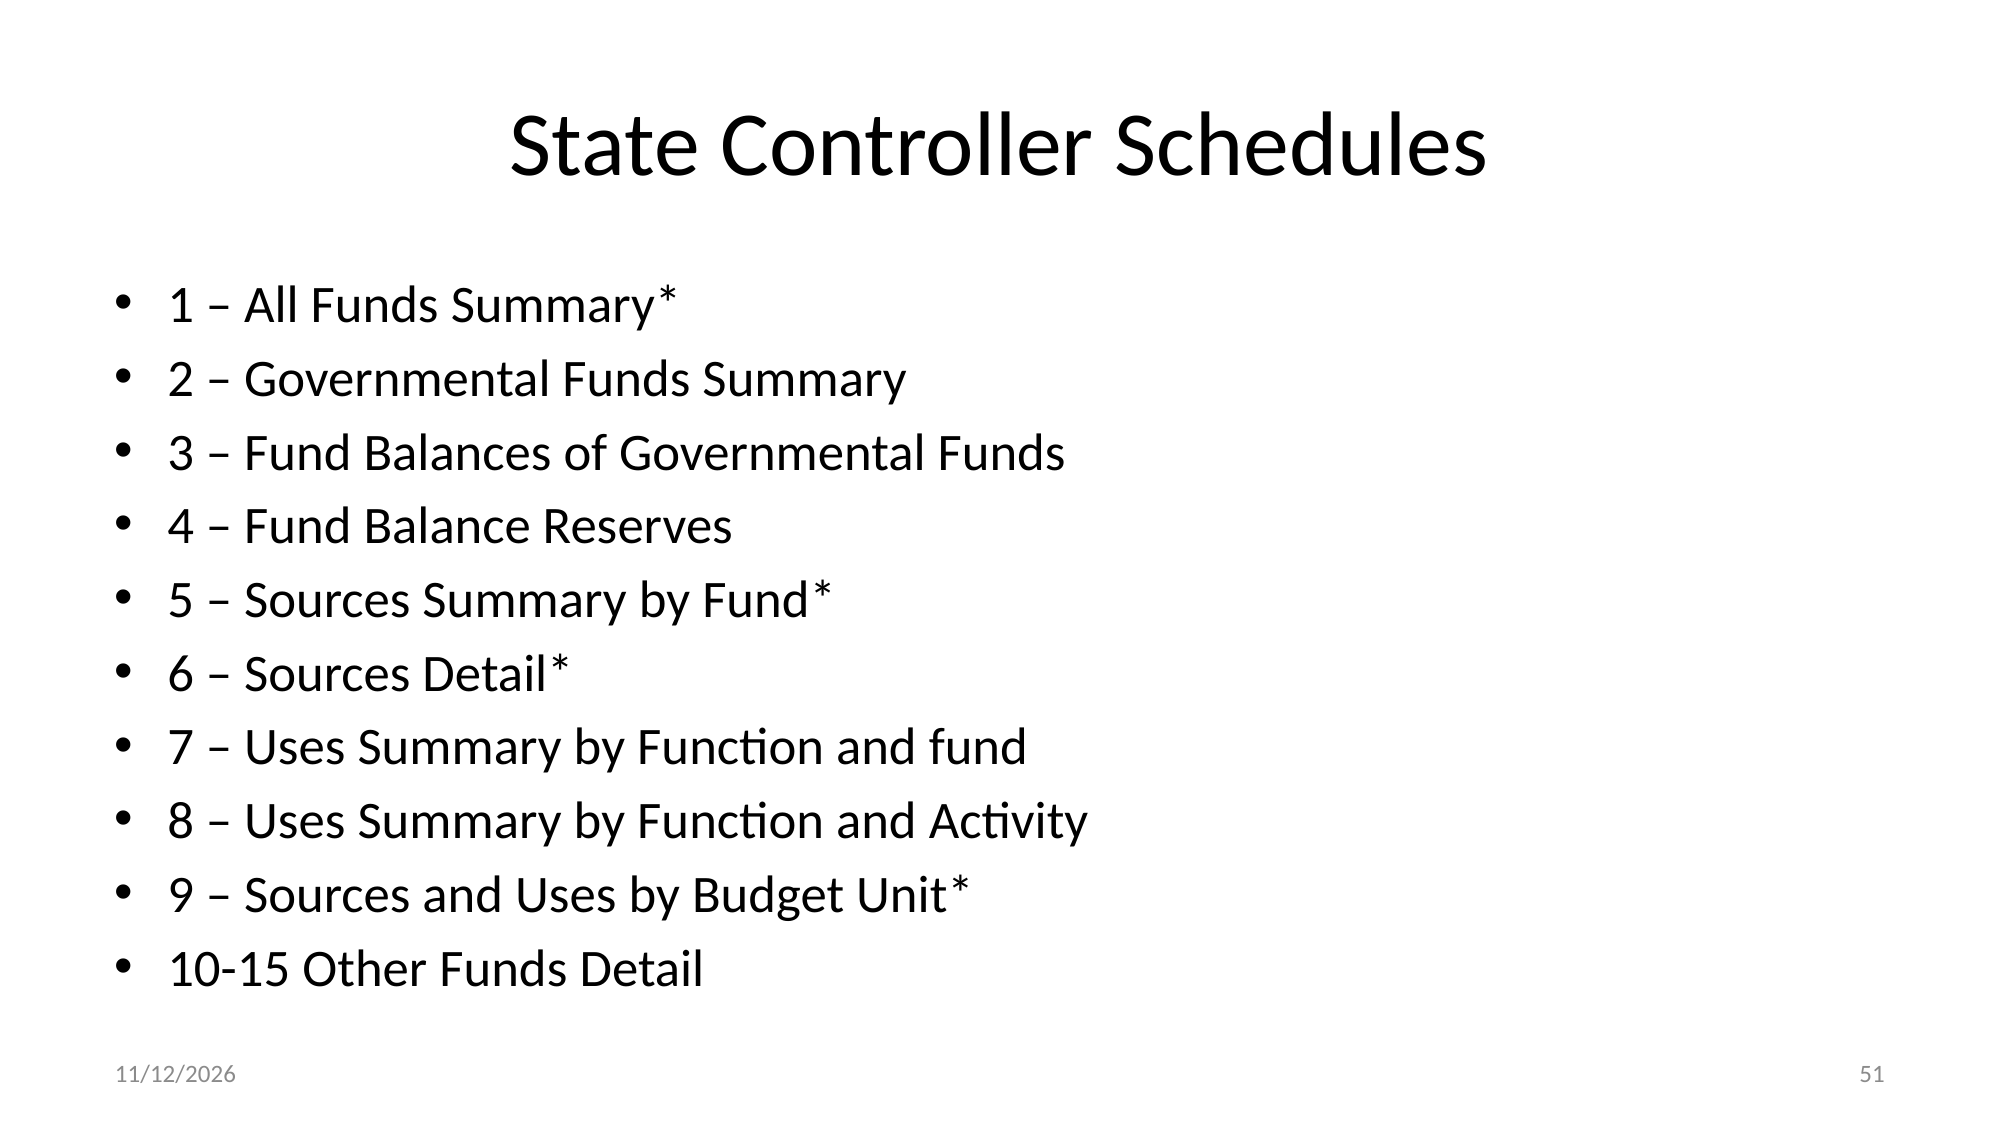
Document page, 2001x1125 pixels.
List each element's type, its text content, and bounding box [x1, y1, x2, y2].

slide_number 51 [1433, 1042, 1900, 1103]
title State Controller Schedules [99, 45, 1900, 233]
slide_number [99, 1042, 567, 1103]
list 1 – All Funds Summary* 2 – Governmental Funds Summary 3 – Fund Balances of Governmental Funds 4 – Fund Balance Reserves 5 – Sources Summary by Fund* 6 – Sources Detail* 7 – Uses Summary by Function and fund 8 – Uses Summary by Function and Activity 9 – Sources and Uses by Budget Unit* 10-15 Other Funds Detail [99, 262, 1900, 1005]
